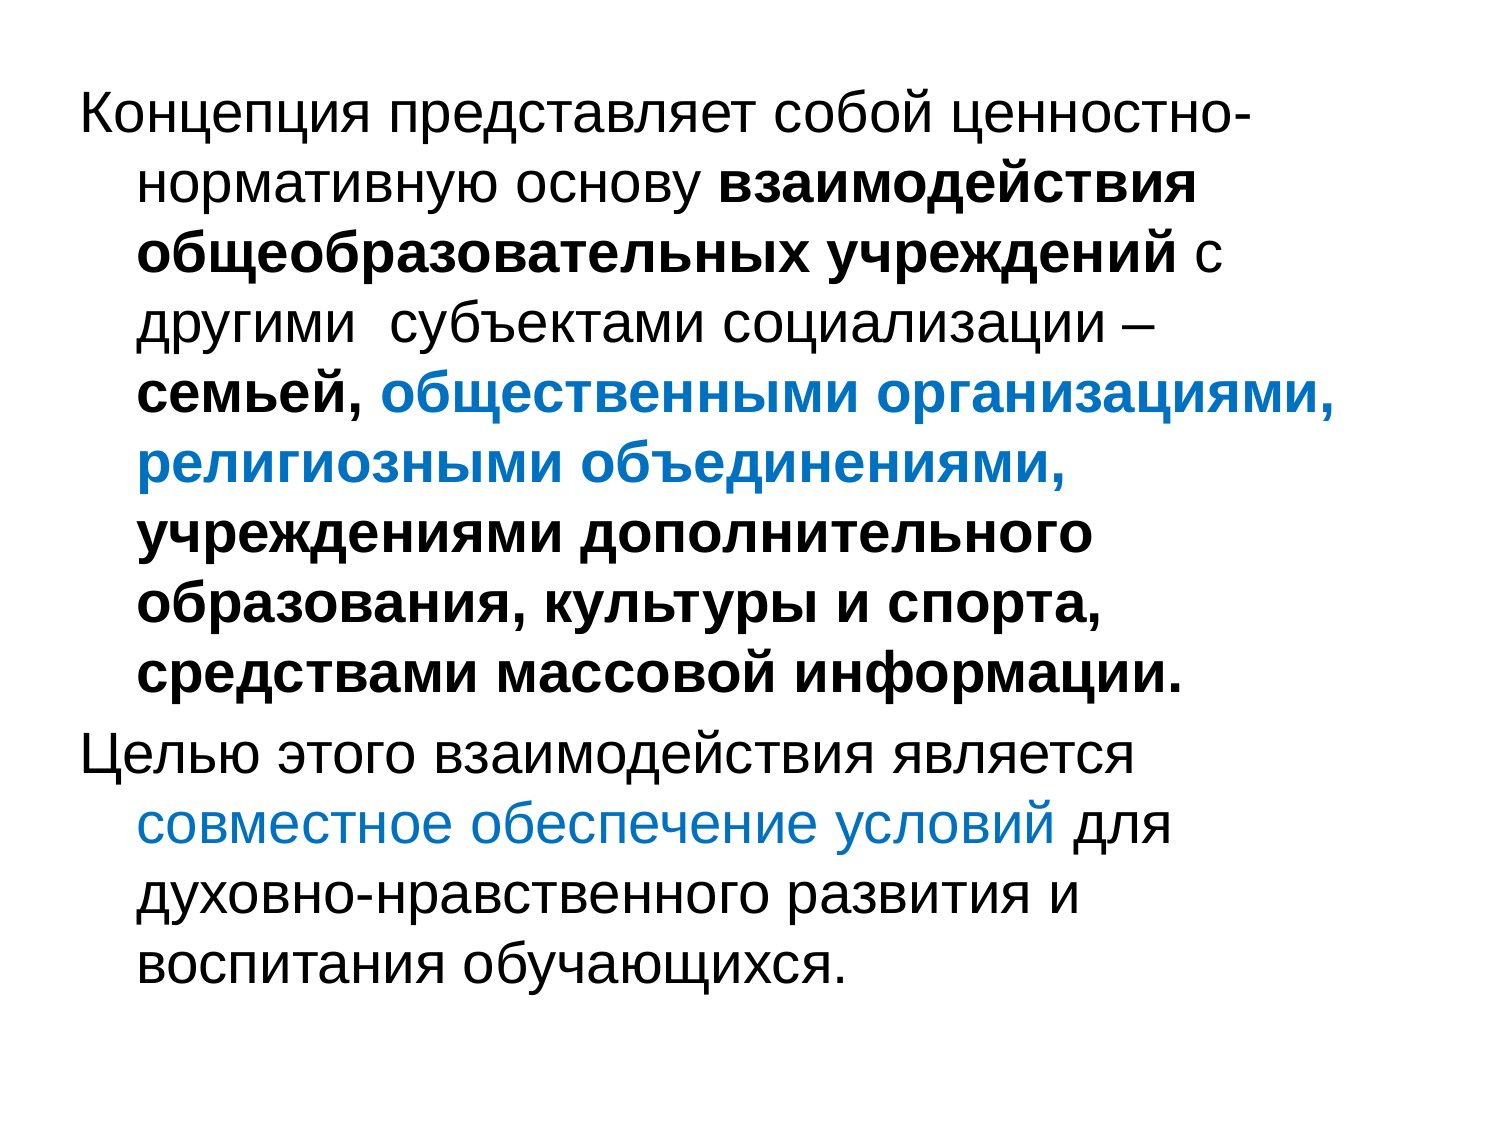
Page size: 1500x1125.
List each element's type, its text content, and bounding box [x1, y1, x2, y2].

list Концепция представляет собой ценностно-нормативную основу взаимодействия общеобразовательных учреждений с другими субъектами социализации – семьей, общественными организациями, религиозными объединениями, учреждениями дополнительного образования, культуры и спорта, средствами массовой информации. Целью этого взаимодействия является совместное обеспечение условий для духовно-нравственного развития и воспитания обучающихся. [64, 66, 1416, 1071]
